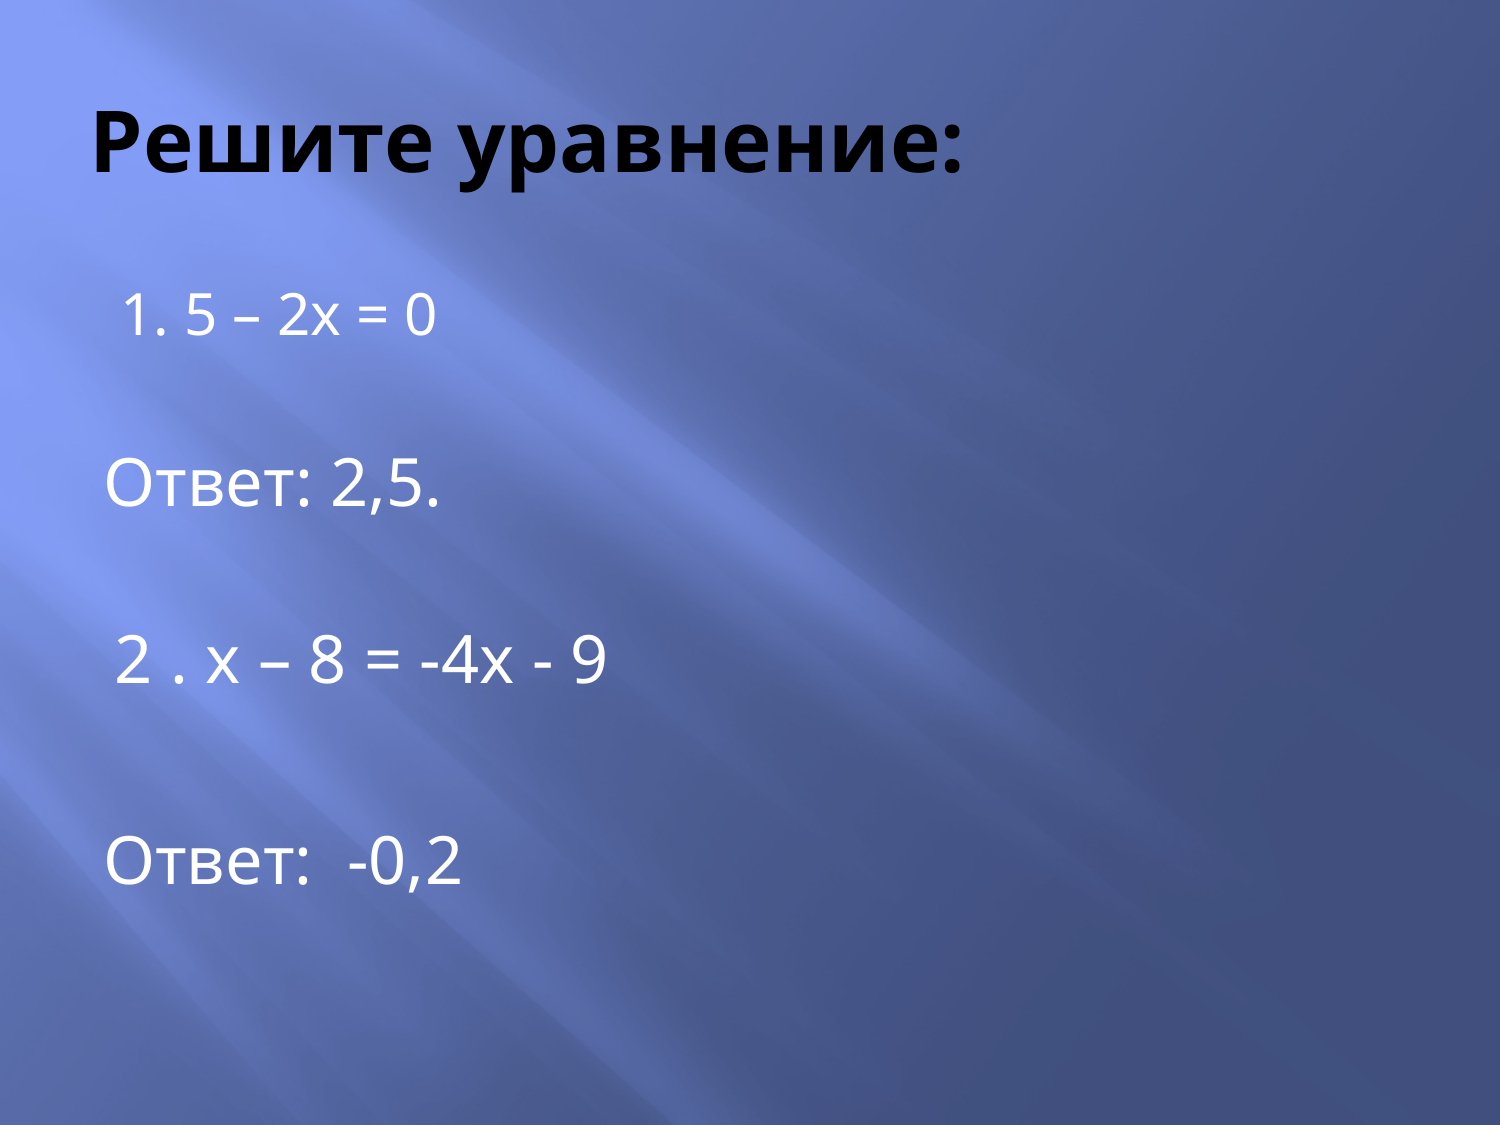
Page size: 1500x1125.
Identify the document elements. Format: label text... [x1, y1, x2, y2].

list 1. 5 – 2х = 0 [75, 270, 1425, 374]
text_box Ответ: 2,5. [88, 432, 1424, 528]
title Решите уравнение: [75, 45, 1425, 233]
text_box 2 . x – 8 = -4х - 9 [100, 609, 1400, 705]
text_box Ответ: -0,2 [88, 810, 1412, 906]
